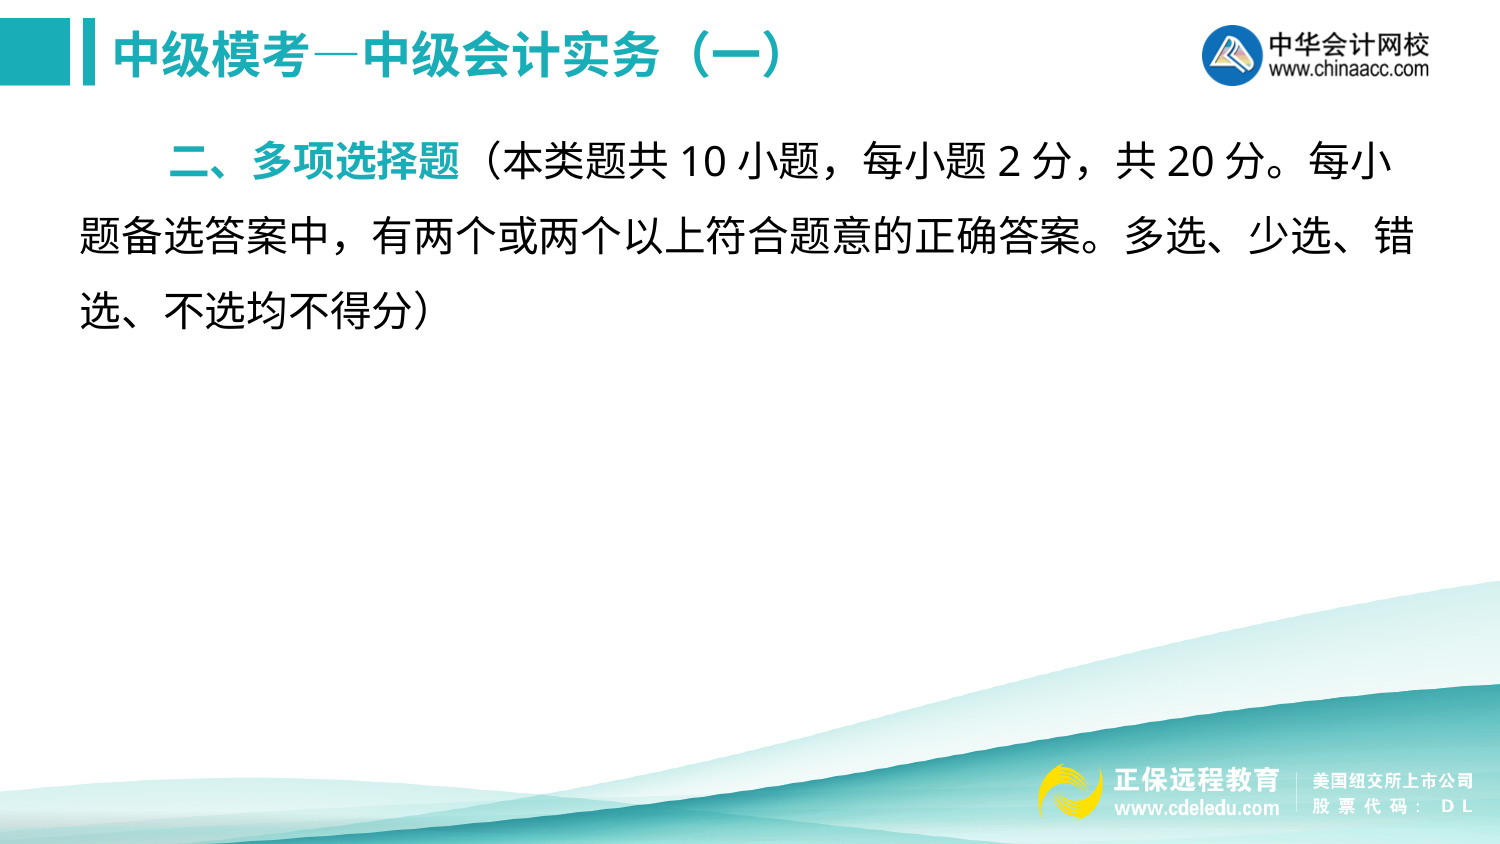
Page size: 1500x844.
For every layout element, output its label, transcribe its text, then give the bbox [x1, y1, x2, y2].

picture [0, 0, 1500, 844]
list 二、多项选择题（本类题共10小题，每小题2分，共20分。每小题备选答案中，有两个或两个以上符合题意的正确答案。多选、少选、错选、不选均不得分） [64, 102, 1436, 753]
